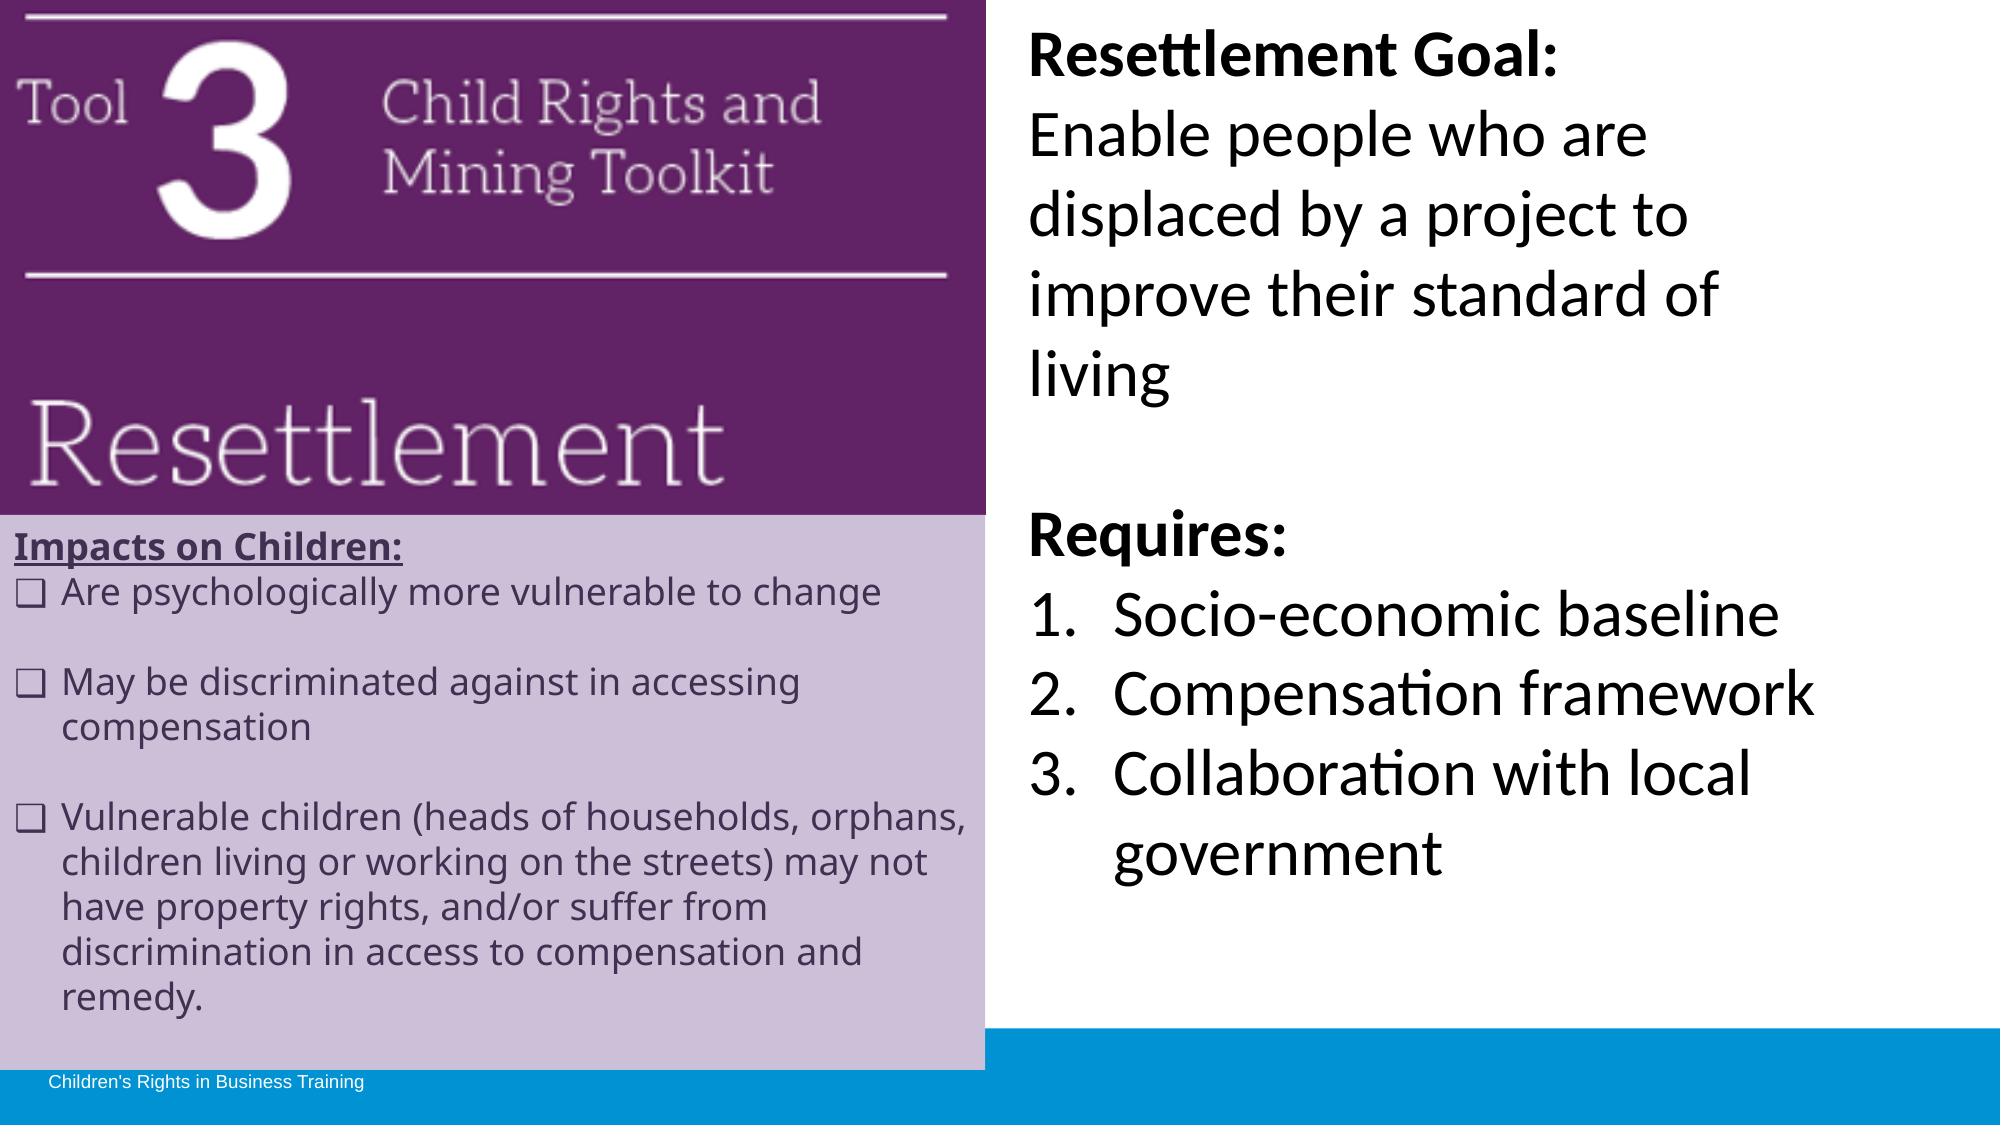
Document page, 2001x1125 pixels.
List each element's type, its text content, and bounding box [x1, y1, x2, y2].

picture [0, 0, 987, 516]
text_box Resettlement Goal: Enable people who are displaced by a project to improve their standard of living Requires: Socio-economic baseline Compensation framework Collaboration with local government [1014, 2, 1875, 977]
text_box Impacts on Children: Are psychologically more vulnerable to change May be discriminated against in accessing compensation Vulnerable children (heads of households, orphans, children living or working on the streets) may not have property rights, and/or suffer from discrimination in access to compensation and remedy. [0, 522, 986, 1070]
